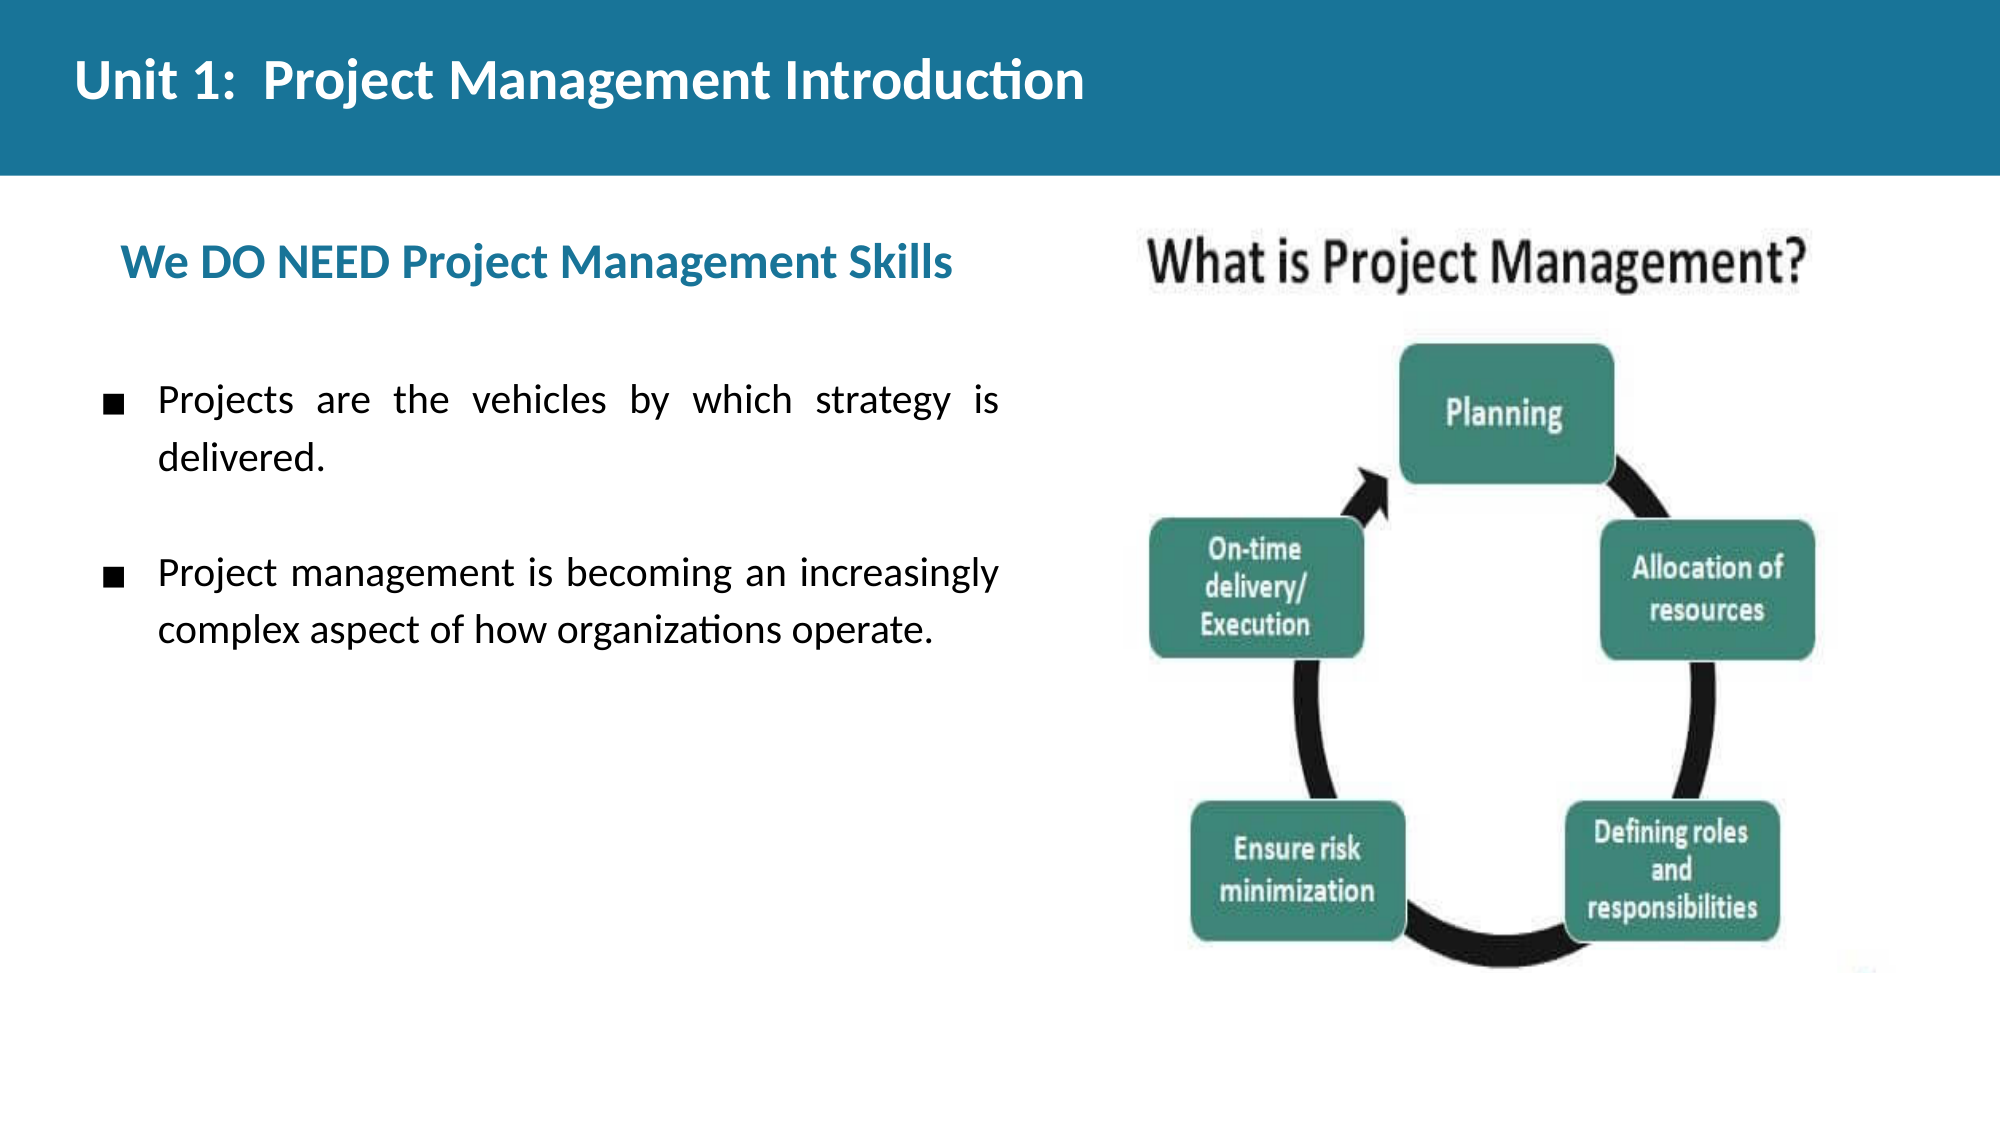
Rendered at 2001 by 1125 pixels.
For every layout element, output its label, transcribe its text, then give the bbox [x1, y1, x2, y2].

list We DO NEED Project Management Skills Projects are the vehicles by which strategy is delivered. Project management is becoming an increasingly complex aspect of how organizations operate. [82, 235, 1000, 1022]
picture [1085, 212, 1896, 973]
text_box Unit 1: Project Management Introduction [59, 34, 1905, 155]
